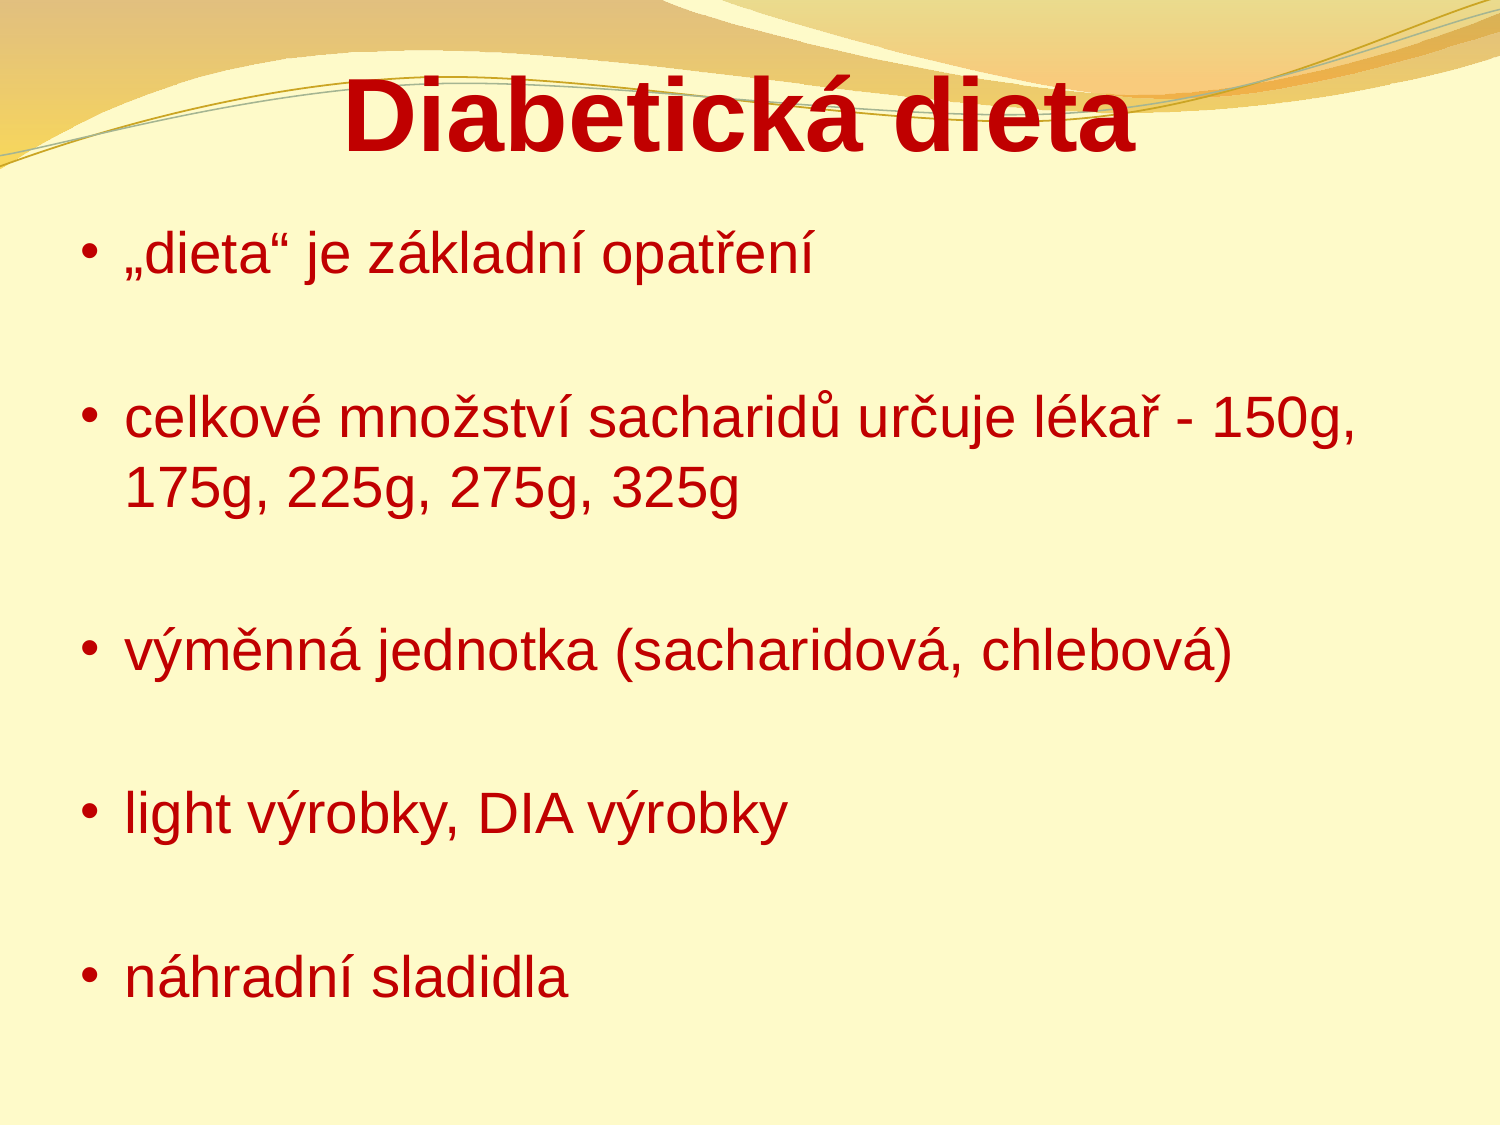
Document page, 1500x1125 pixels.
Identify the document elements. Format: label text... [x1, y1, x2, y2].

list „dieta“ je základní opatření celkové množství sacharidů určuje lékař - 150g, 175g, 225g, 275g, 325g výměnná jednotka (sacharidová, chlebová) light výrobky, DIA výrobky náhradní sladidla [64, 207, 1416, 1036]
title Diabetická dieta [64, 54, 1416, 173]
